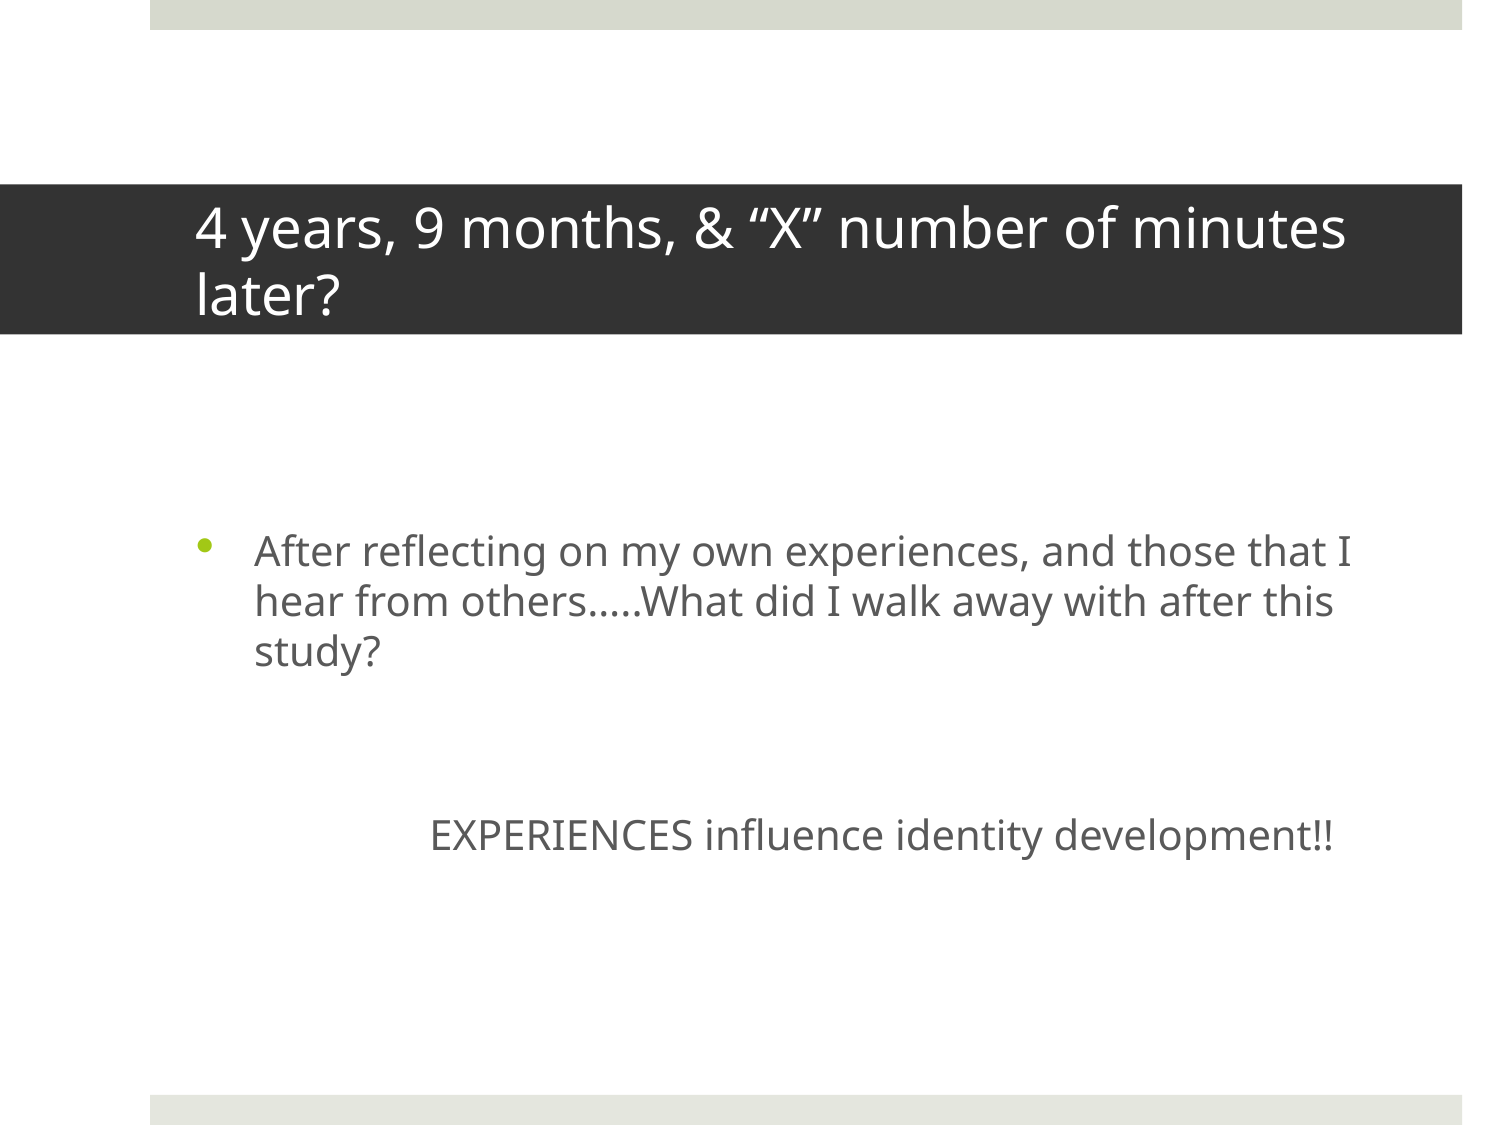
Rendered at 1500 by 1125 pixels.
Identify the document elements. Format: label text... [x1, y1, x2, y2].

title 4 years, 9 months, & “X” number of minutes later? [0, 184, 1463, 335]
list After reflecting on my own experiences, and those that I hear from others…..What did I walk away with after this study? EXPERIENCES influence identity development!! [182, 425, 1432, 1028]
